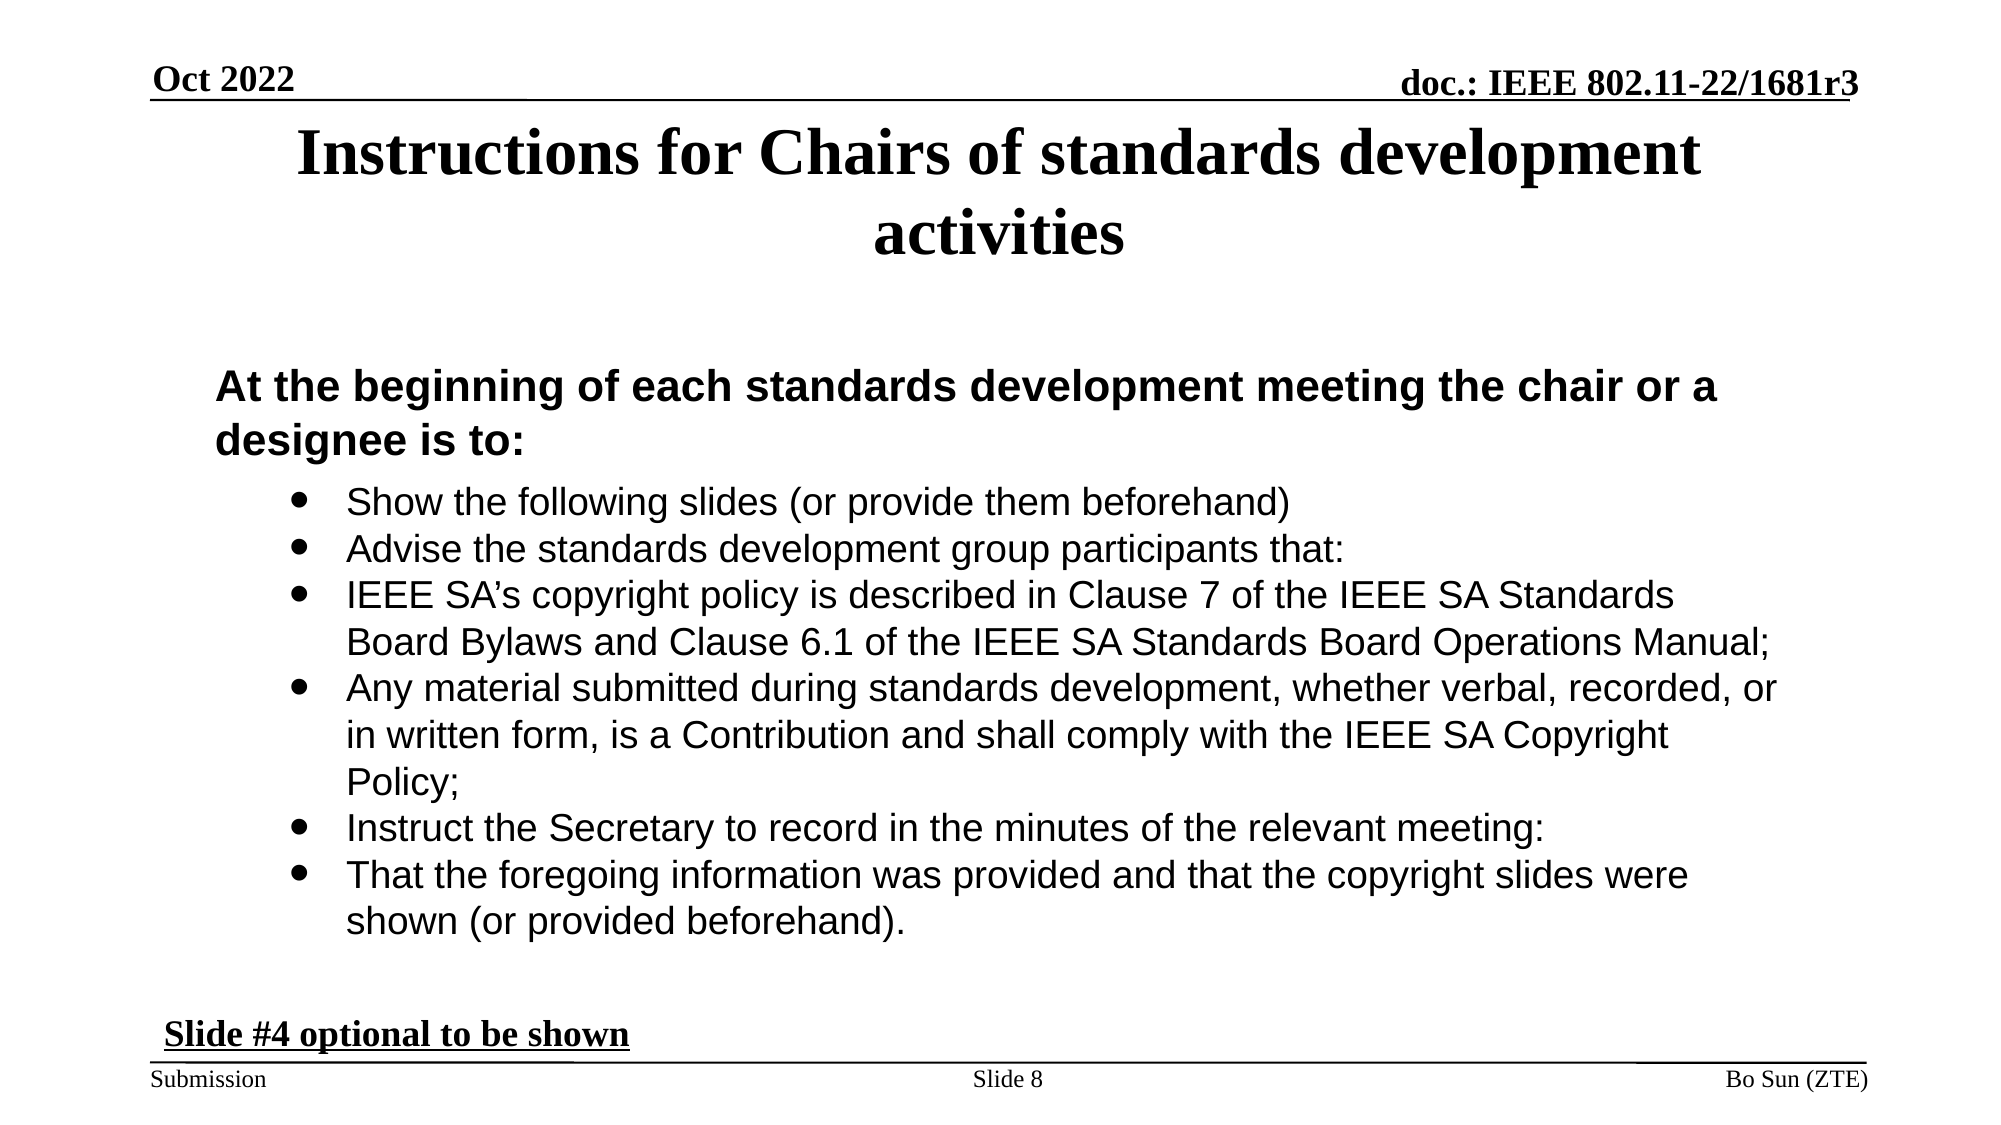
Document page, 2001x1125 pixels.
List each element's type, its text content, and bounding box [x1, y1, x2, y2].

footer Bo Sun (ZTE) [1171, 1061, 1869, 1093]
text_box Instructions for Chairs of standards development activities [187, 100, 1813, 276]
text_box Slide #4 optional to be shown [149, 1002, 646, 1062]
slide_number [152, 54, 563, 100]
slide_number Slide 8 [949, 1061, 1067, 1123]
text_box At the beginning of each standards development meeting the chair or a designee is to: Show the following slides (or provide them beforehand) Advise the standards development group participants that: IEEE SA’s copyright policy is described in Clause 7 of the IEEE SA Standards Board Bylaws and Clause 6.1 of the IEEE SA Standards Board Operations Manual; Any material submitted during standards development, whether verbal, recorded, or in written form, is a Contribution and shall comply with the IEEE SA Copyright Policy; Instruct the Secretary to record in the minutes of the relevant meeting: That the foregoing information was provided and that the copyright slides were shown (or provided beforehand). [200, 350, 1800, 913]
